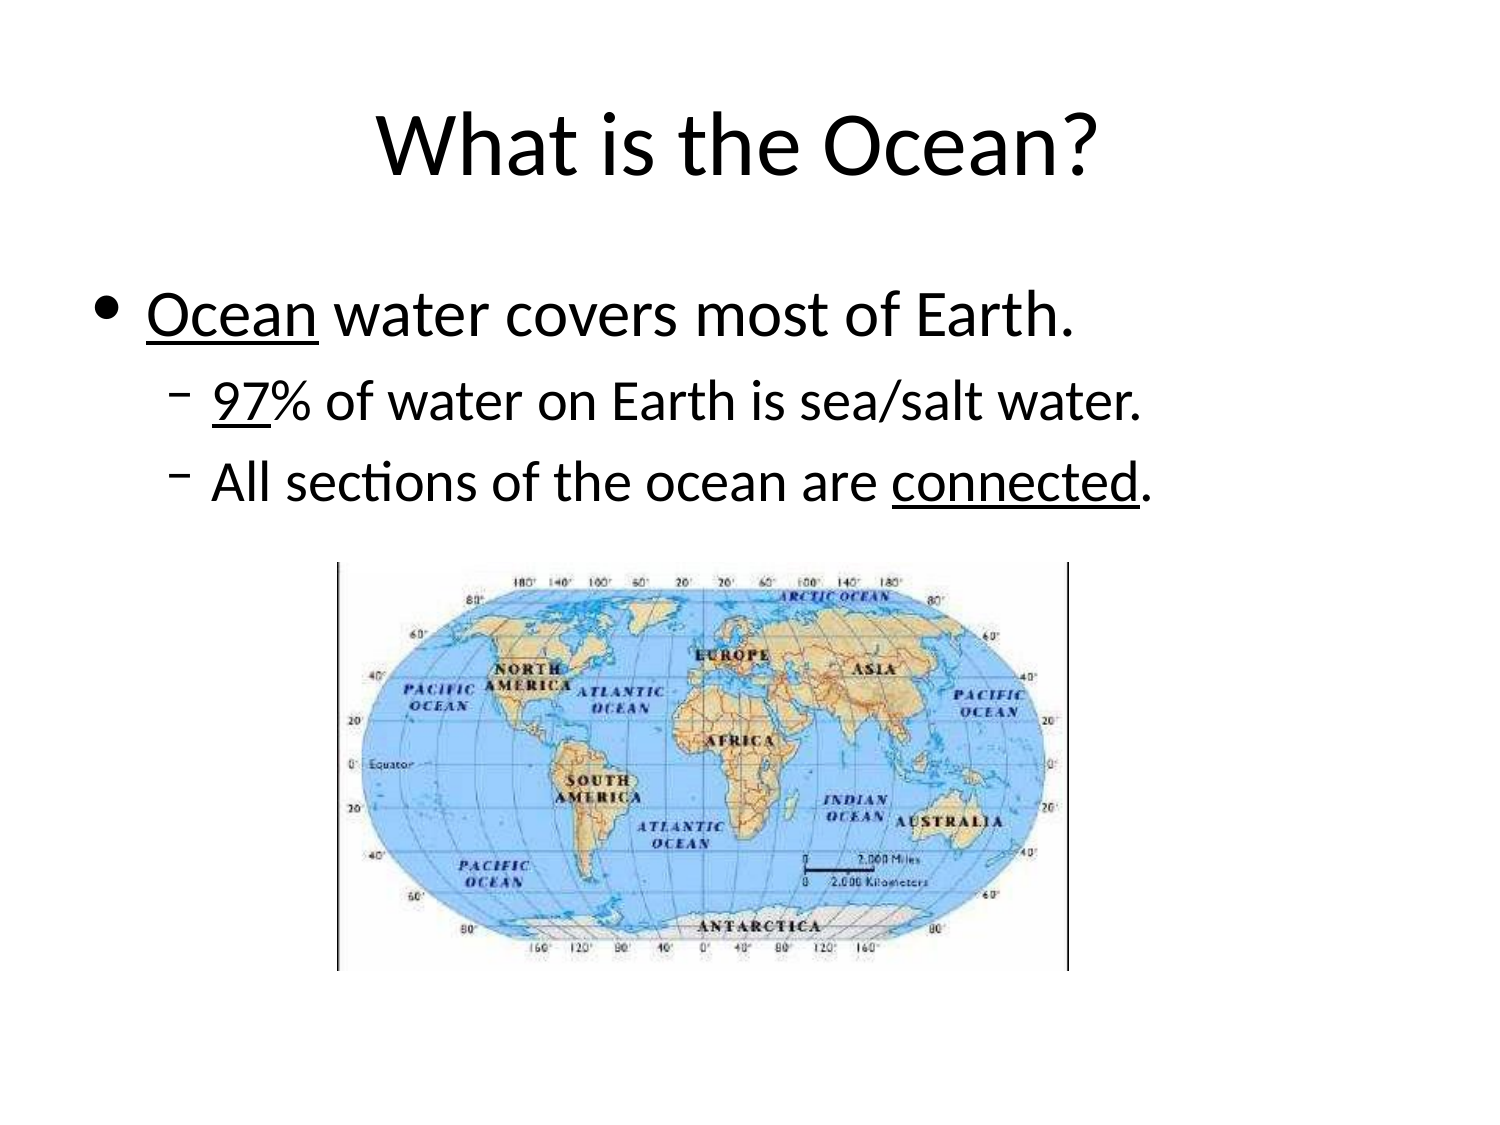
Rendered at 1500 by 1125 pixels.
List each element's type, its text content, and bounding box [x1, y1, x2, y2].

list Ocean water covers most of Earth. 97% of water on Earth is sea/salt water. All sections of the ocean are connected. [75, 262, 1425, 1005]
picture [337, 562, 1069, 971]
title What is the Ocean? [75, 45, 1425, 233]
